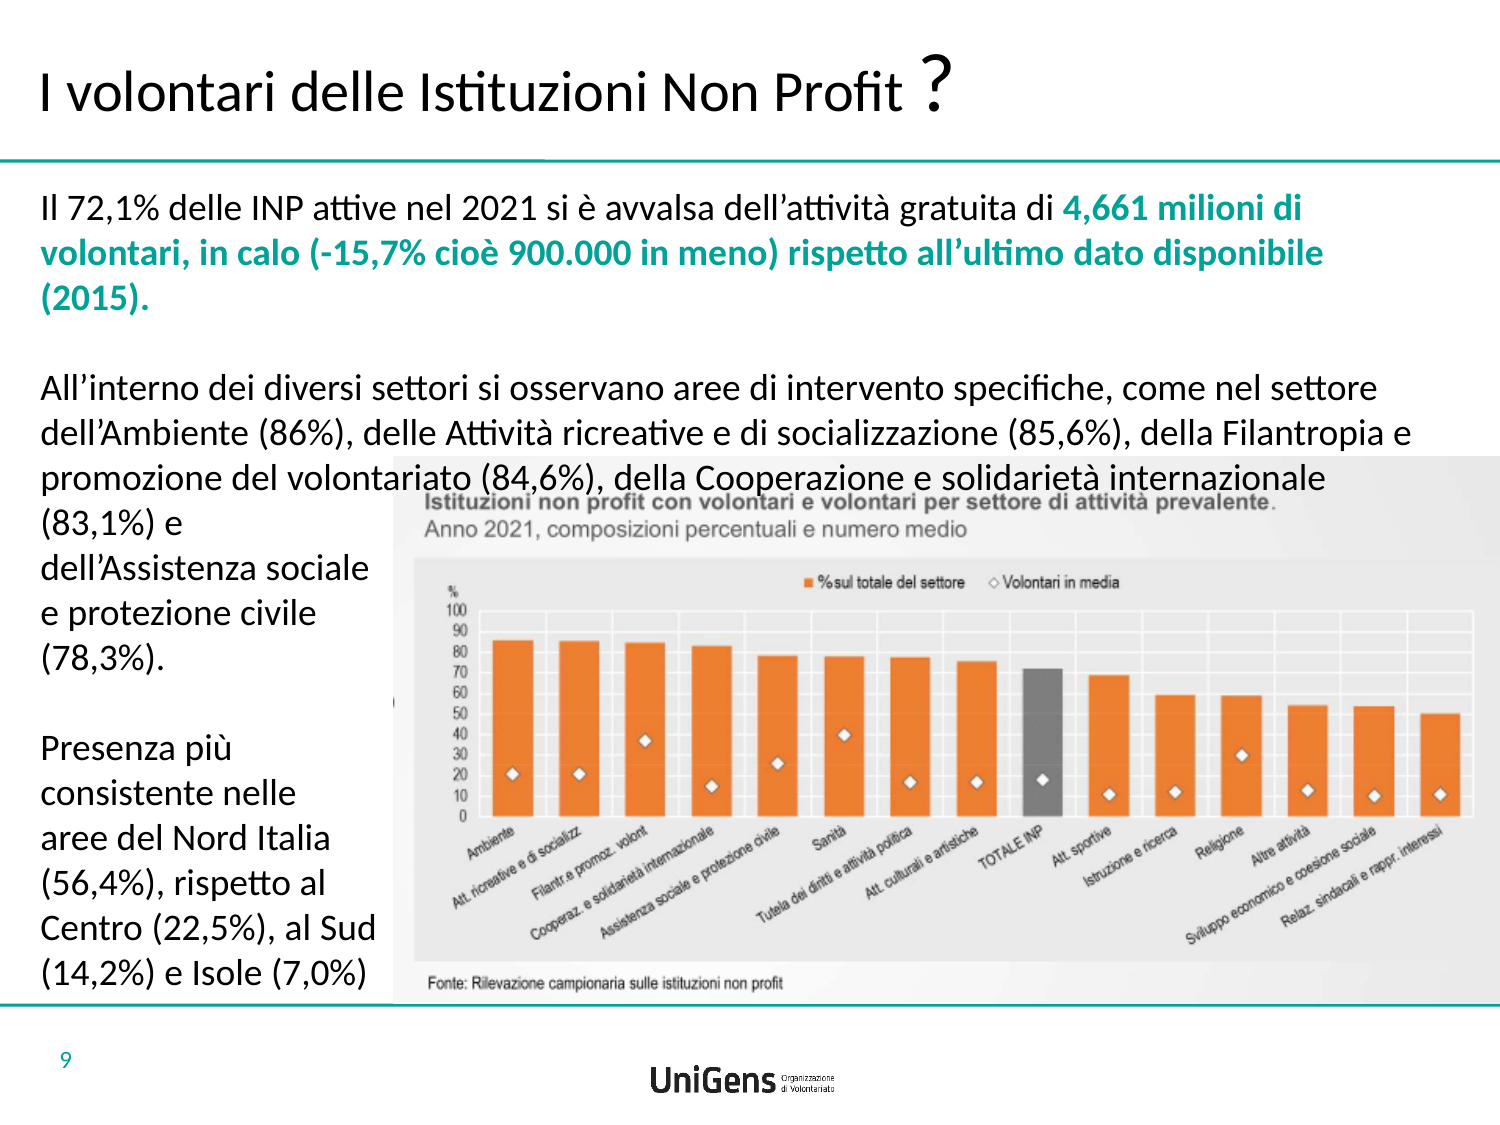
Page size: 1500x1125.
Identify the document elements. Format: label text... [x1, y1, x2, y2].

picture [393, 456, 1500, 1004]
text_box I volontari delle Istituzioni Non Profit ? [38, 77, 1464, 161]
text_box Il 72,1% delle INP attive nel 2021 si è avvalsa dell’attività gratuita di 4,661 milioni di volontari, in calo (-15,7% cioè 900.000 in meno) rispetto all’ultimo dato disponibile (2015). All’interno dei diversi settori si osservano aree di intervento specifiche, come nel settore dell’Ambiente (86%), delle Attività ricreative e di socializzazione (85,6%), della Filantropia e promozione del volontariato (84,6%), della Cooperazione e solidarietà internazionale (83,1%) e dell’Assistenza sociale e protezione civile (78,3%). Presenza più consistente nelle aree del Nord Italia (56,4%), rispetto al Centro (22,5%), al Sud (14,2%) e Isole (7,0%) [25, 175, 1446, 1000]
picture [651, 1065, 834, 1093]
text_box 9 [44, 1036, 87, 1082]
